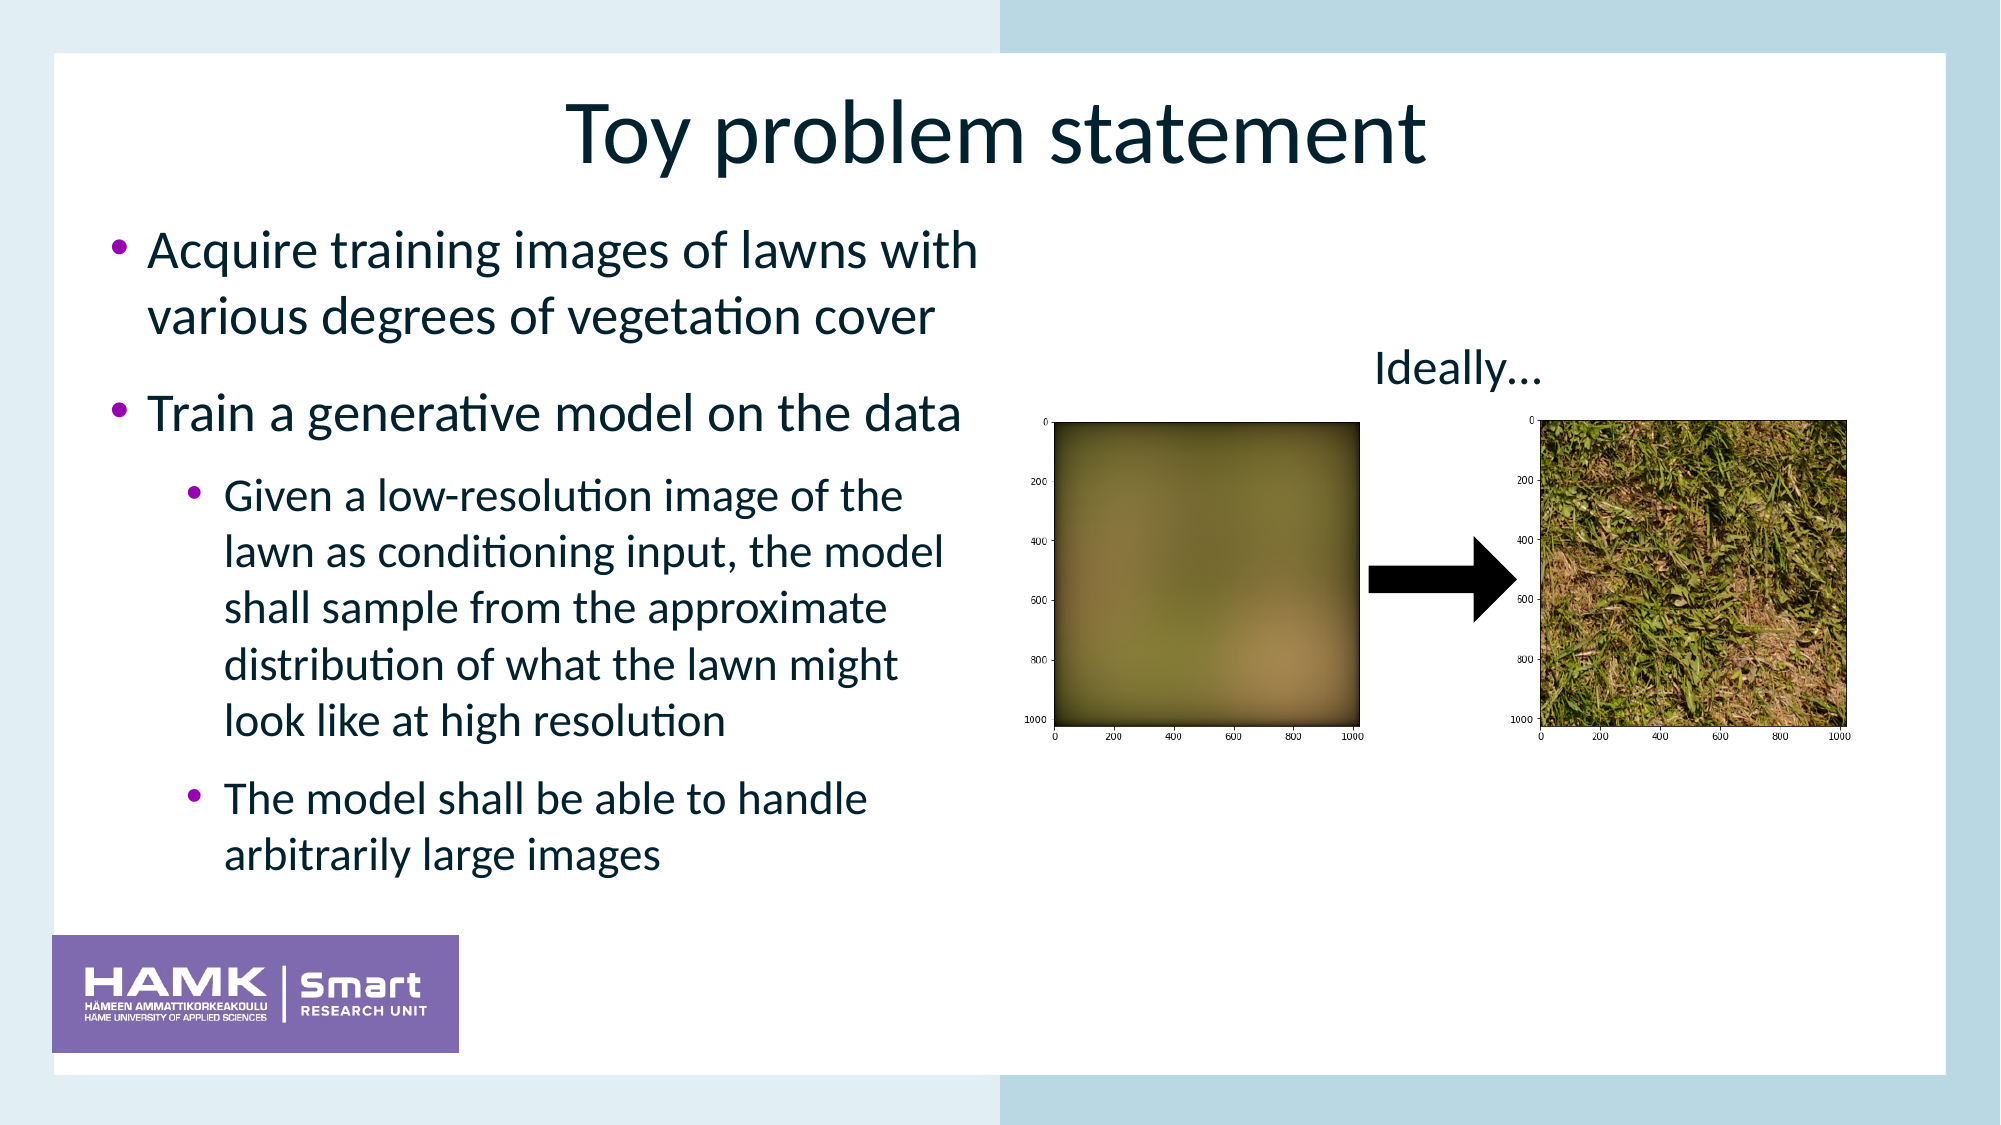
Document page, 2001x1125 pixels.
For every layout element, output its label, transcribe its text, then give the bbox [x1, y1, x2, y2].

list Acquire training images of lawns with various degrees of vegetation cover Train a generative model on the data Given a low-resolution image of the lawn as conditioning input, the model shall sample from the approximate distribution of what the lawn might look like at high resolution The model shall be able to handle arbitrarily large images [94, 206, 1000, 916]
text_box [1370, 536, 1502, 623]
text_box Ideally… [997, 326, 1919, 403]
picture [0, 0, 2000, 1125]
text_box Toy problem statement [94, 73, 1901, 191]
